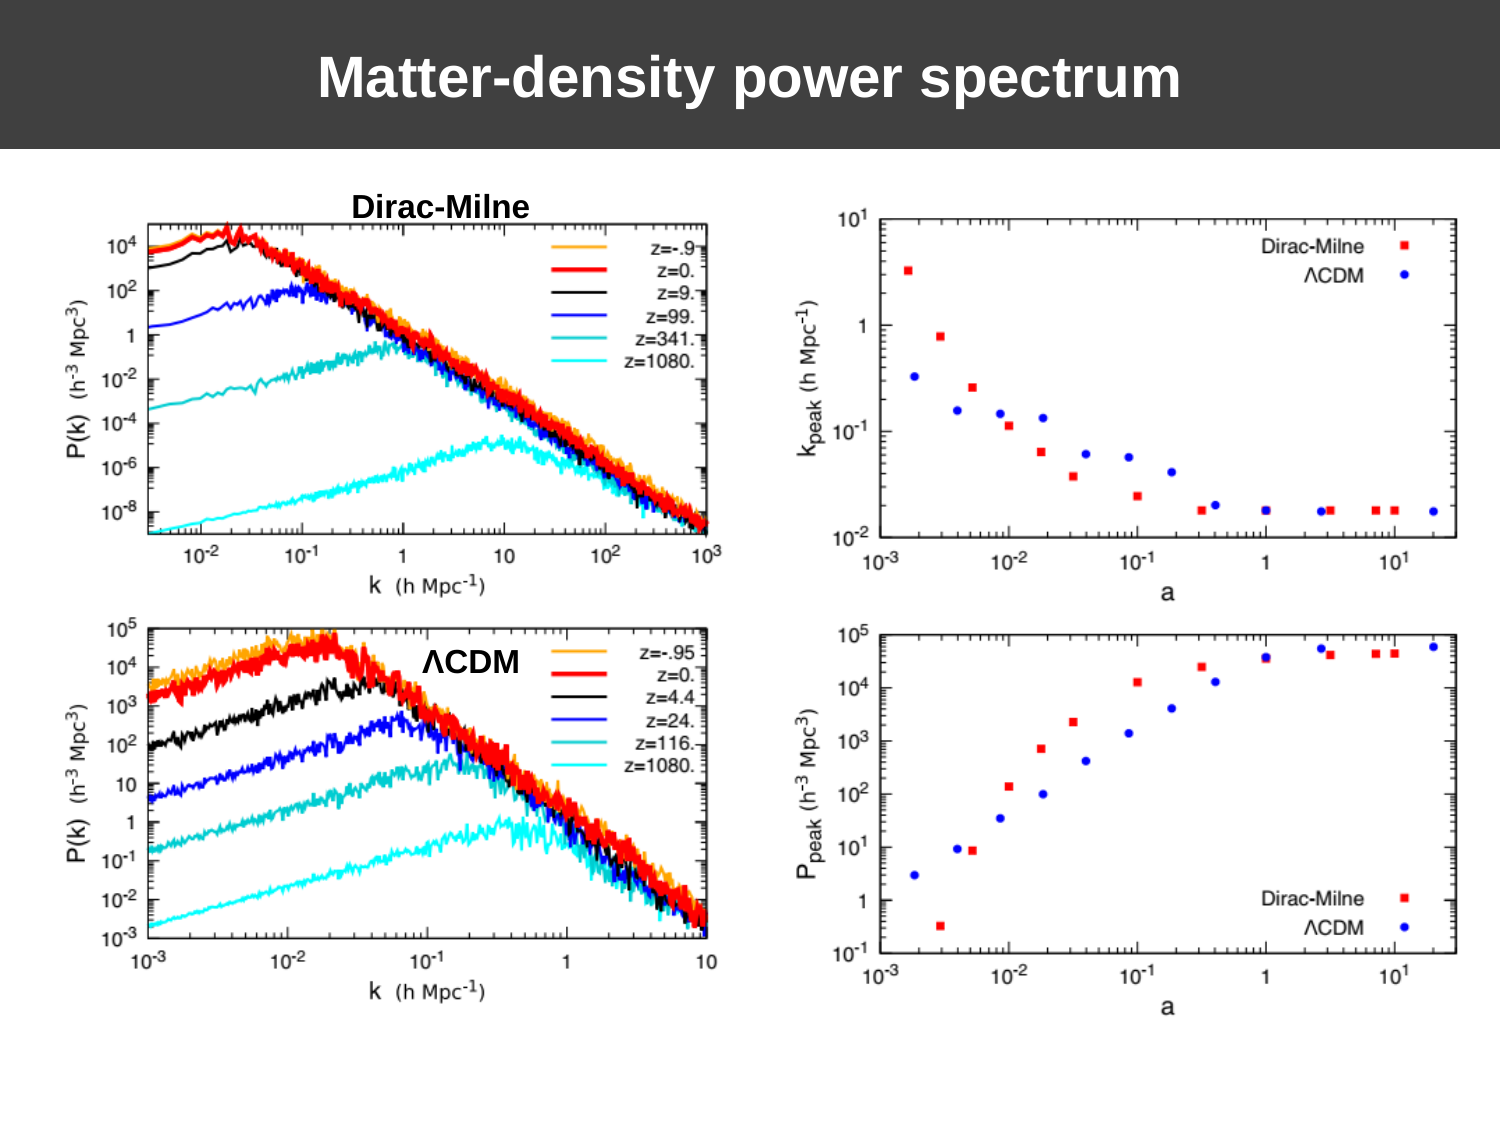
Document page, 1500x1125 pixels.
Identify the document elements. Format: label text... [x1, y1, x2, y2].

title Matter-density power spectrum [0, 0, 1500, 149]
picture [788, 195, 1477, 1026]
text_box Dirac-Milne [336, 177, 550, 201]
picture [52, 202, 726, 1012]
